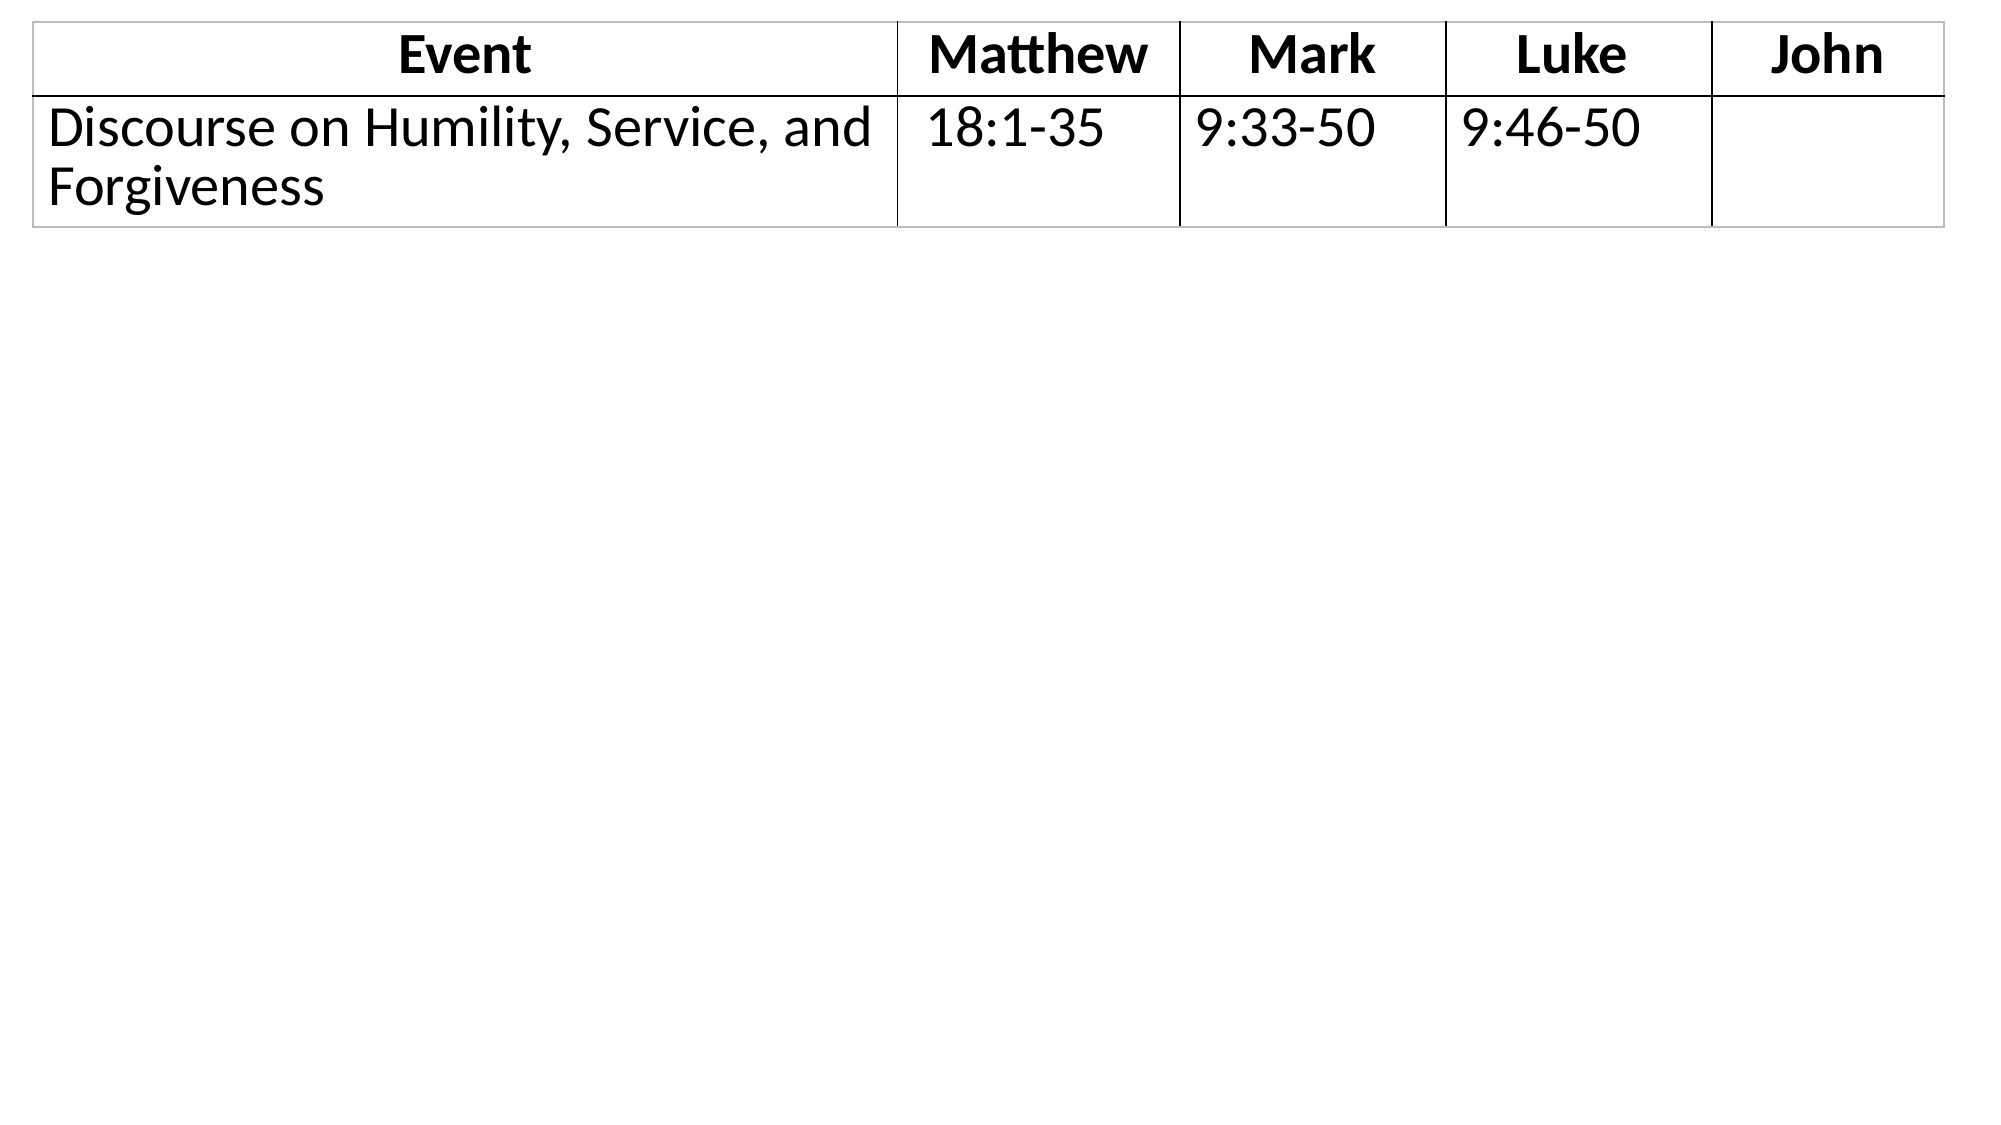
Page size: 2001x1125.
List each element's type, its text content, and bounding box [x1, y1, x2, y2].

table_header John [1713, 23, 1943, 95]
table_cell [1713, 97, 1943, 226]
table_cell Discourse on Humility, Service, and Forgiveness [34, 97, 897, 226]
table_header Luke [1447, 23, 1711, 95]
table_header Mark [1181, 23, 1445, 95]
table_header Event [34, 23, 897, 95]
table_cell 9:33-50 [1181, 97, 1445, 226]
table_cell 9:46-50 [1447, 97, 1711, 226]
table_cell 18:1-35 [898, 97, 1179, 226]
table_header Matthew [898, 23, 1179, 95]
